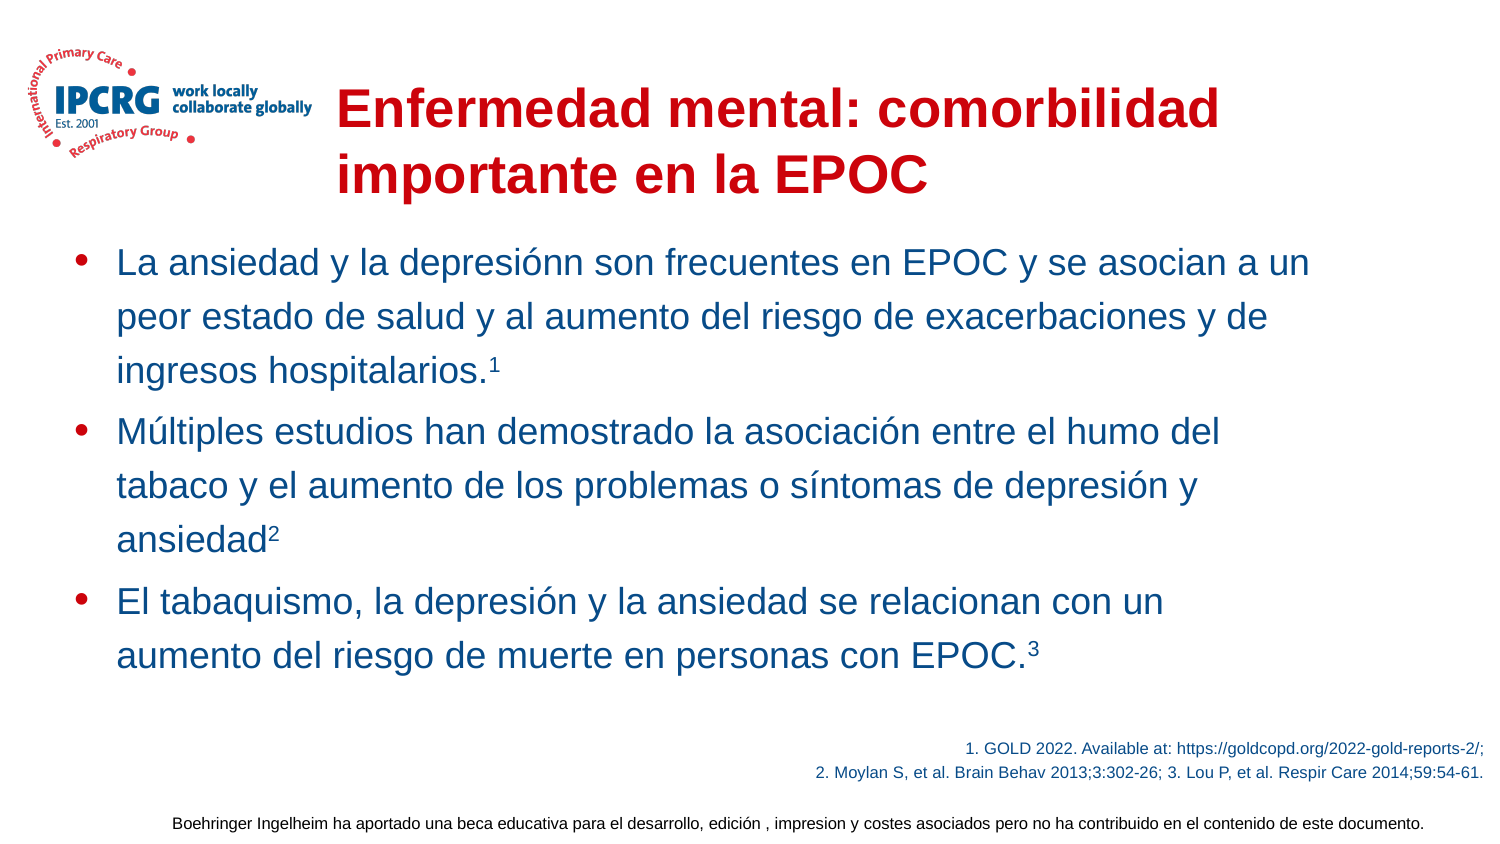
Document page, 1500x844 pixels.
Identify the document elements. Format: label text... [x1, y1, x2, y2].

list La ansiedad y la depresiónn son frecuentes en EPOC y se asocian a un peor estado de salud y al aumento del riesgo de exacerbaciones y de ingresos hospitalarios.1 Múltiples estudios han demostrado la asociación entre el humo del tabaco y el aumento de los problemas o síntomas de depresión y ansiedad2 El tabaquismo, la depresión y la ansiedad se relacionan con un aumento del riesgo de muerte en personas con EPOC.3 [58, 221, 1335, 653]
title Enfermedad mental: comorbilidad importante en la EPOC [321, 65, 1500, 160]
text_box 1. GOLD 2022. Available at: https://goldcopd.org/2022-gold-reports-2/; 2. Moylan S, et al. Brain Behav 2013;3:302-26; 3. Lou P, et al. Respir Care 2014;59:54-61. [641, 726, 1500, 789]
picture [27, 49, 312, 158]
